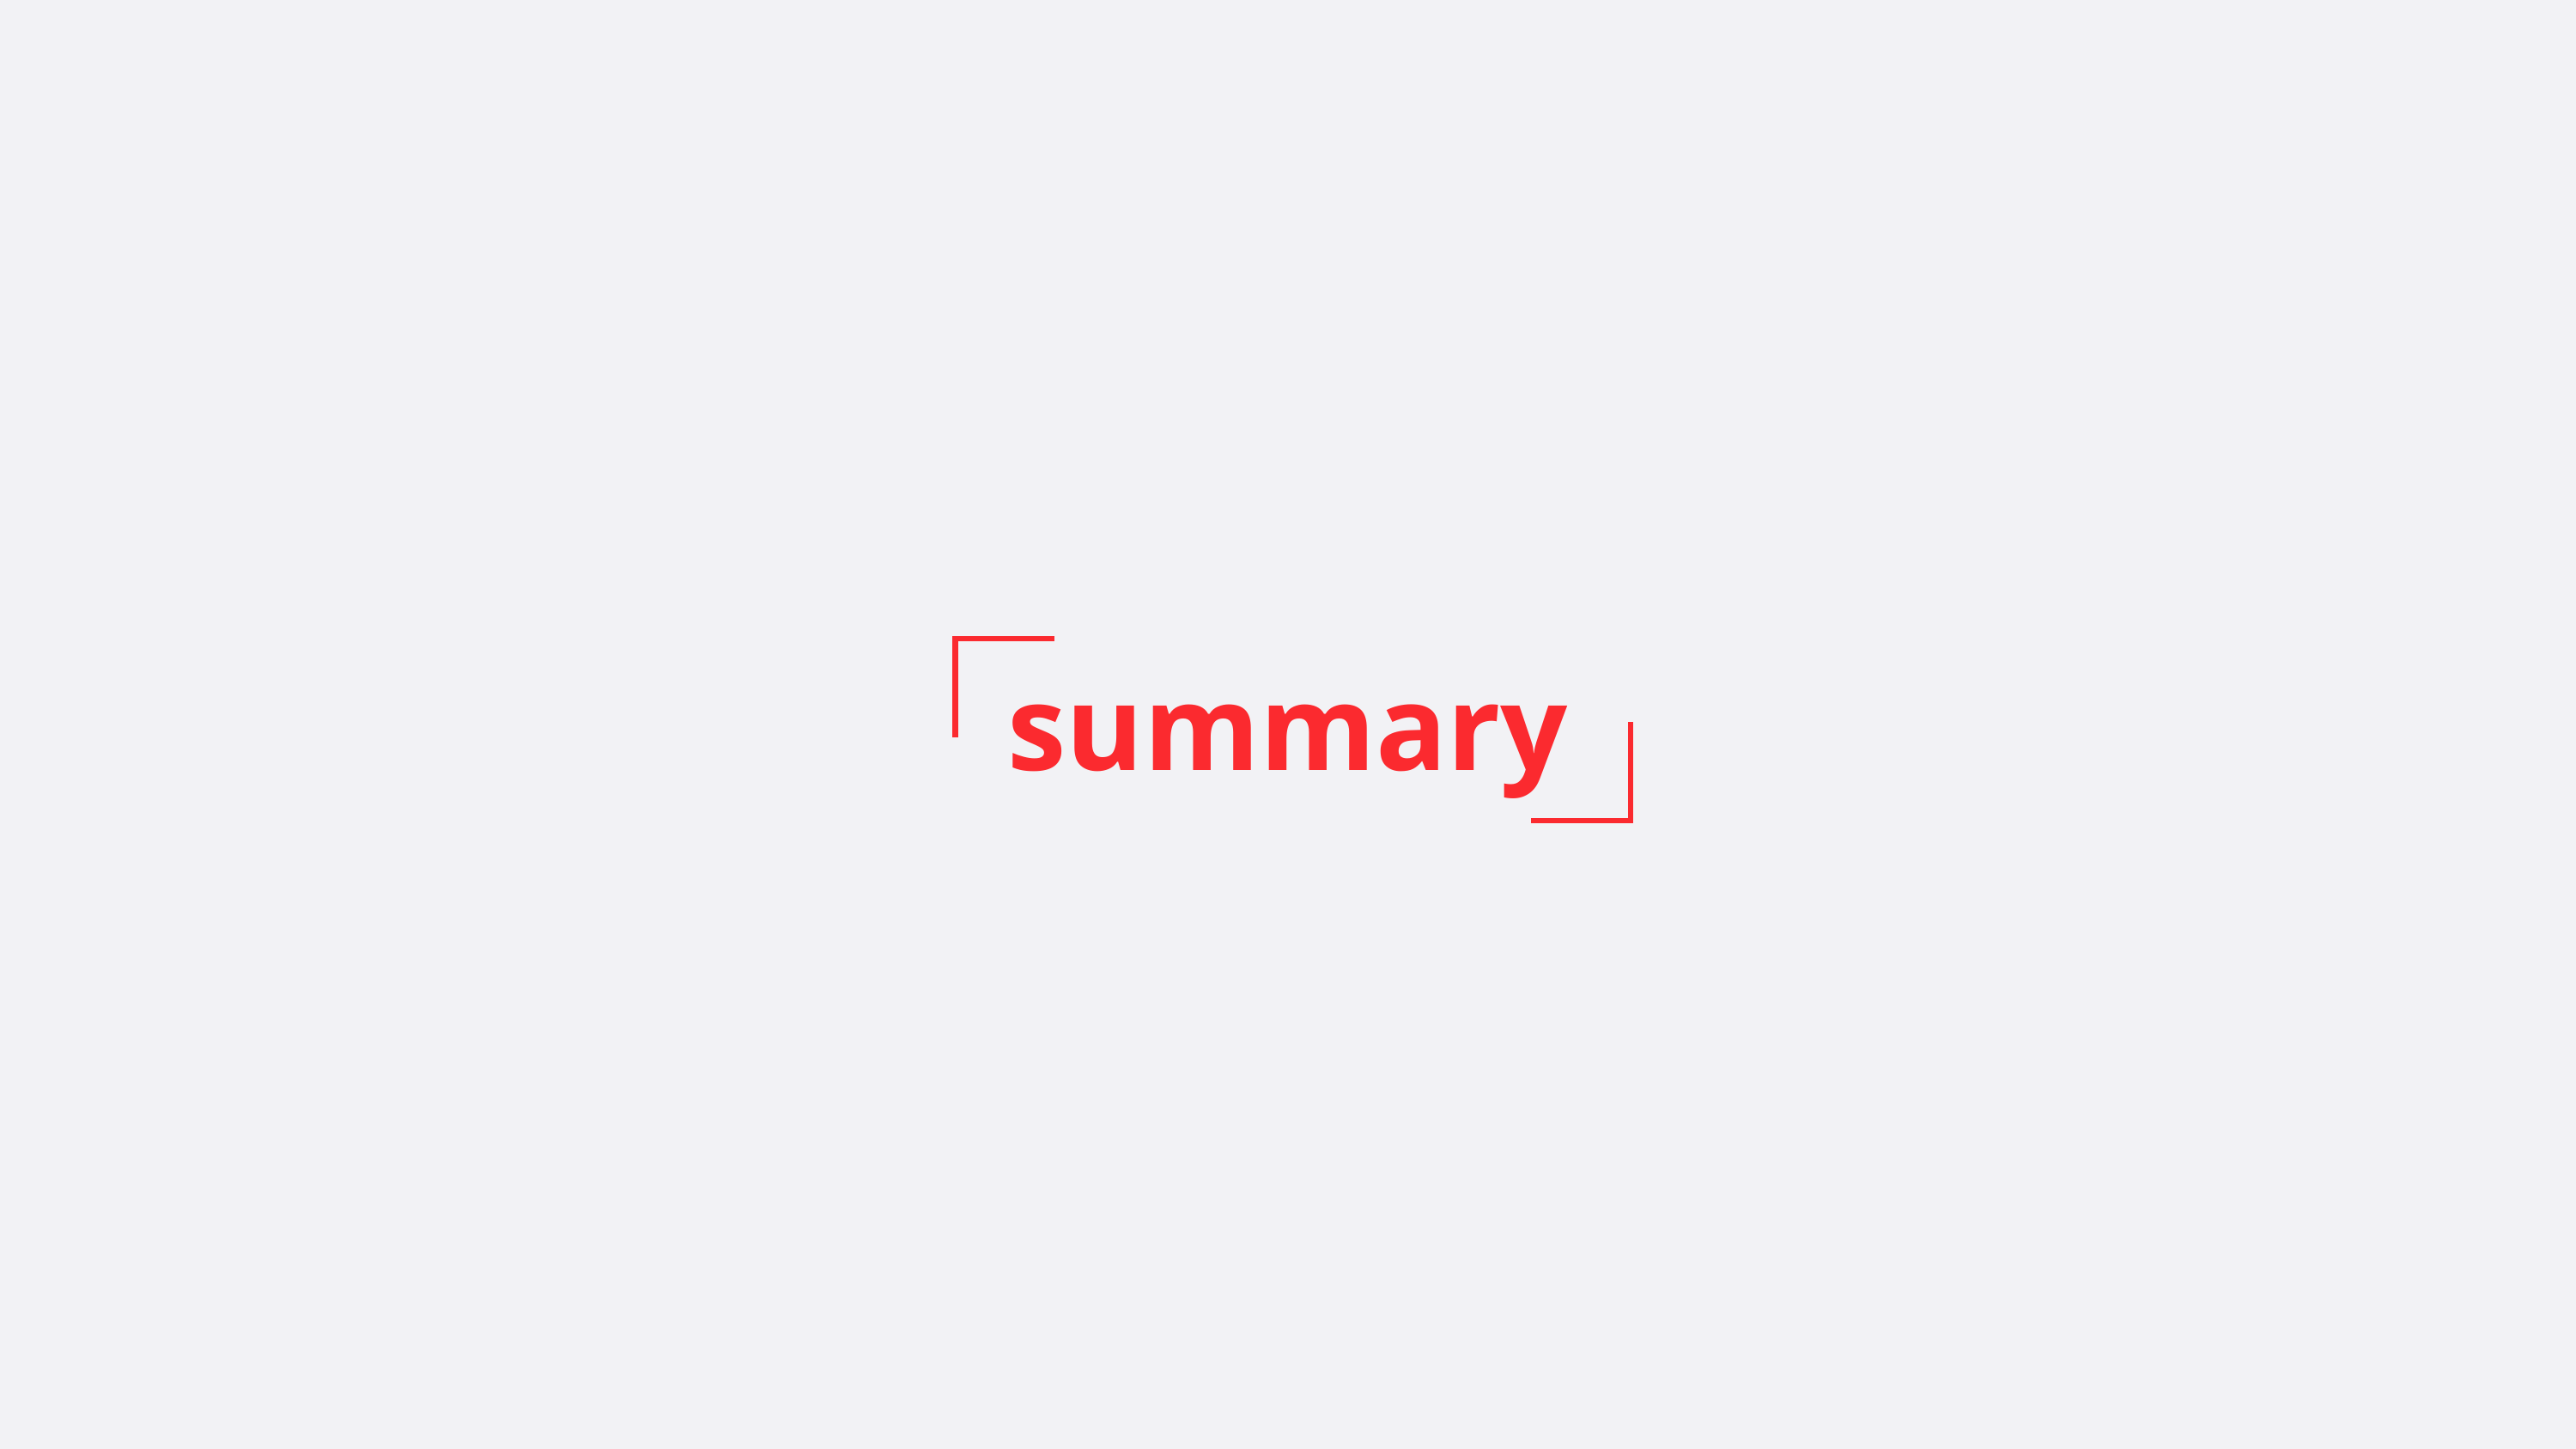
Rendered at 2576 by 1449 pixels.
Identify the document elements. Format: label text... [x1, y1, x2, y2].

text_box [955, 638, 1052, 736]
text_box summary [966, 646, 1609, 801]
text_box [1534, 724, 1631, 822]
